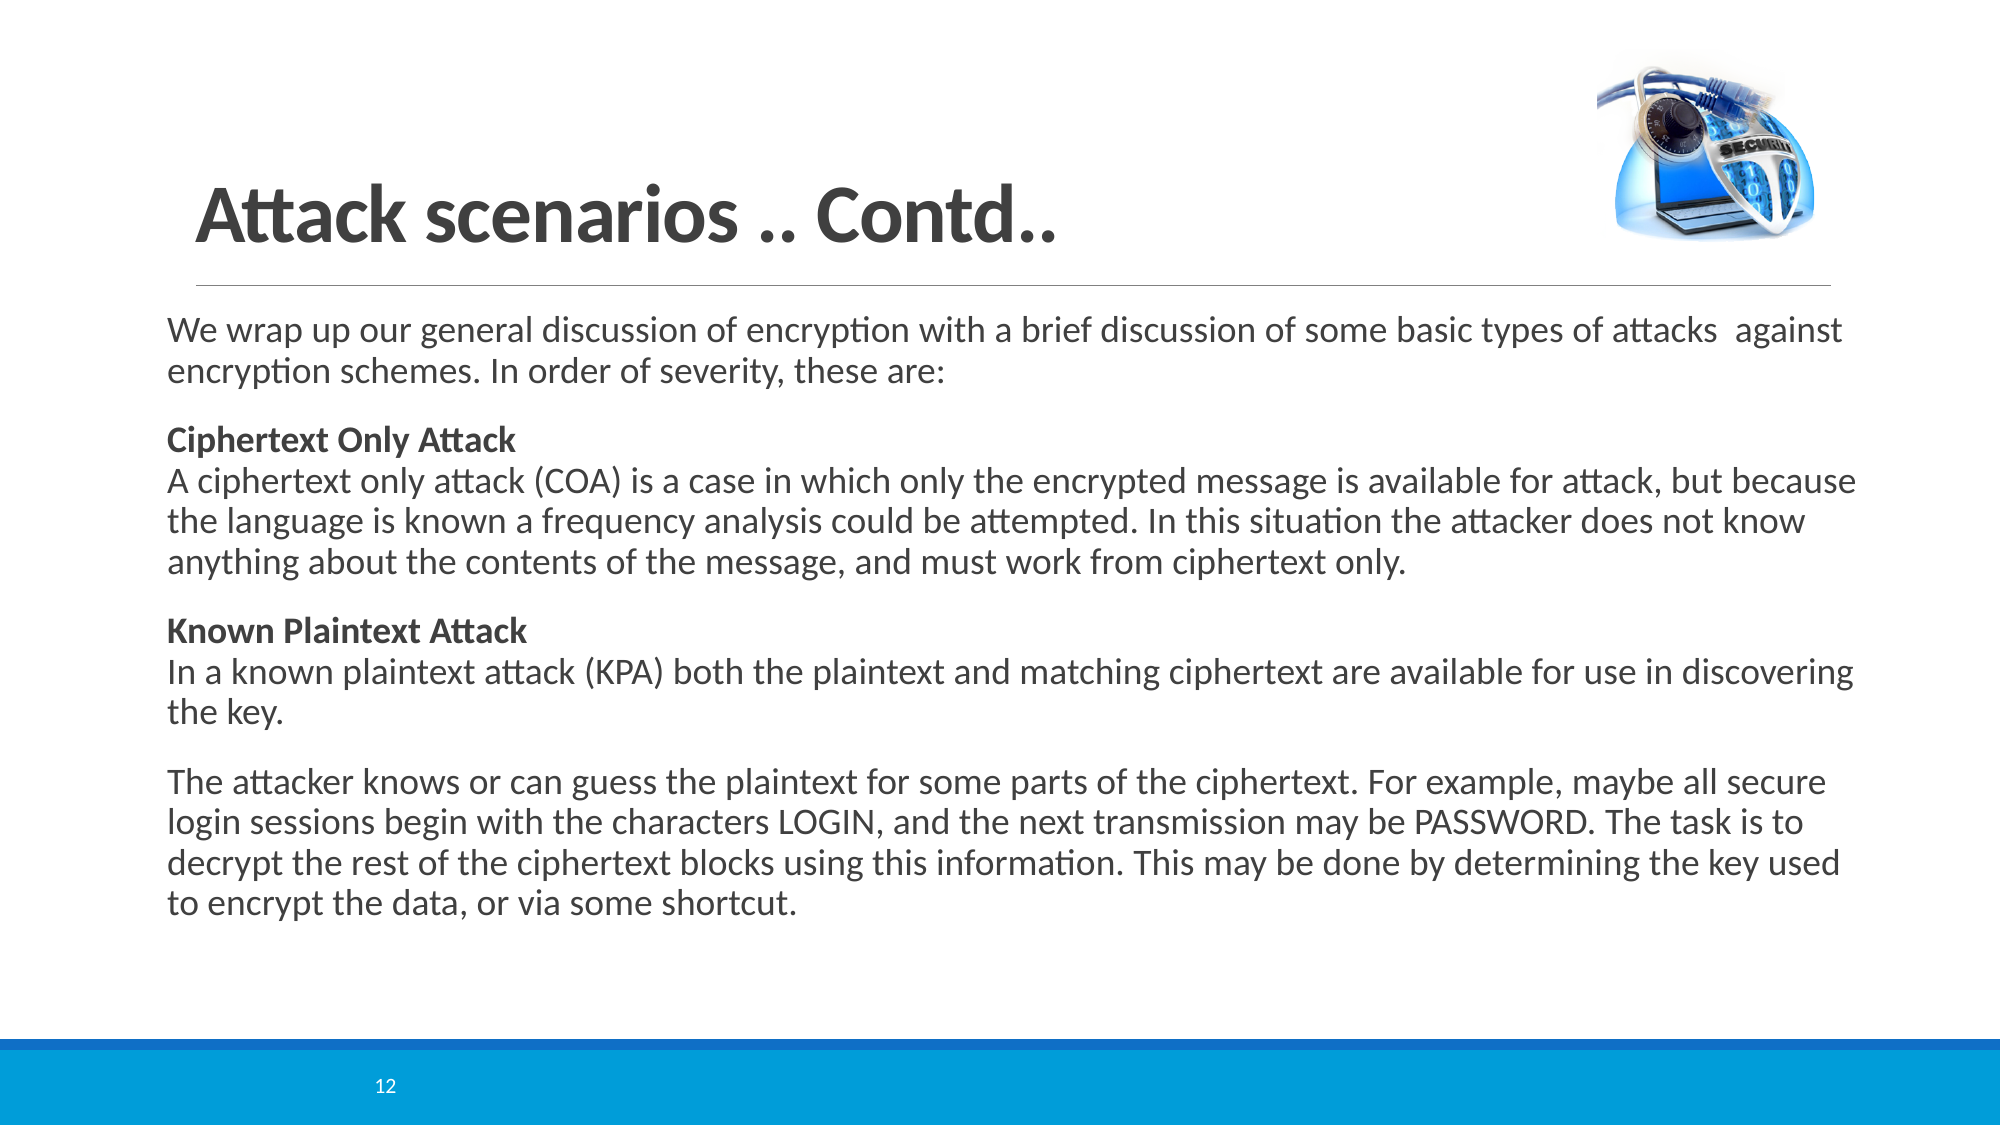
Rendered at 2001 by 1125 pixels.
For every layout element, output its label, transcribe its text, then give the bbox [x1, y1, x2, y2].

title Attack scenarios .. Contd.. [180, 28, 1830, 267]
list We wrap up our general discussion of encryption with a brief discussion of some basic types of attacks against encryption schemes. In order of severity, these are: Ciphertext Only Attack A ciphertext only attack (COA) is a case in which only the encrypted message is available for attack, but because the language is known a frequency analysis could be attempted. In this situation the attacker does not know anything about the contents of the message, and must work from ciphertext only. Known Plaintext Attack In a known plaintext attack (KPA) both the plaintext and matching ciphertext are available for use in discovering the key. The attacker knows or can guess the plaintext for some parts of the ciphertext. For example, maybe all secure login sessions begin with the characters LOGIN, and the next transmission may be PASSWORD. The task is to decrypt the rest of the ciphertext blocks using this information. This may be done by determining the key used to encrypt the data, or via some shortcut. [152, 302, 1864, 1032]
slide_number 12 [196, 1055, 412, 1115]
